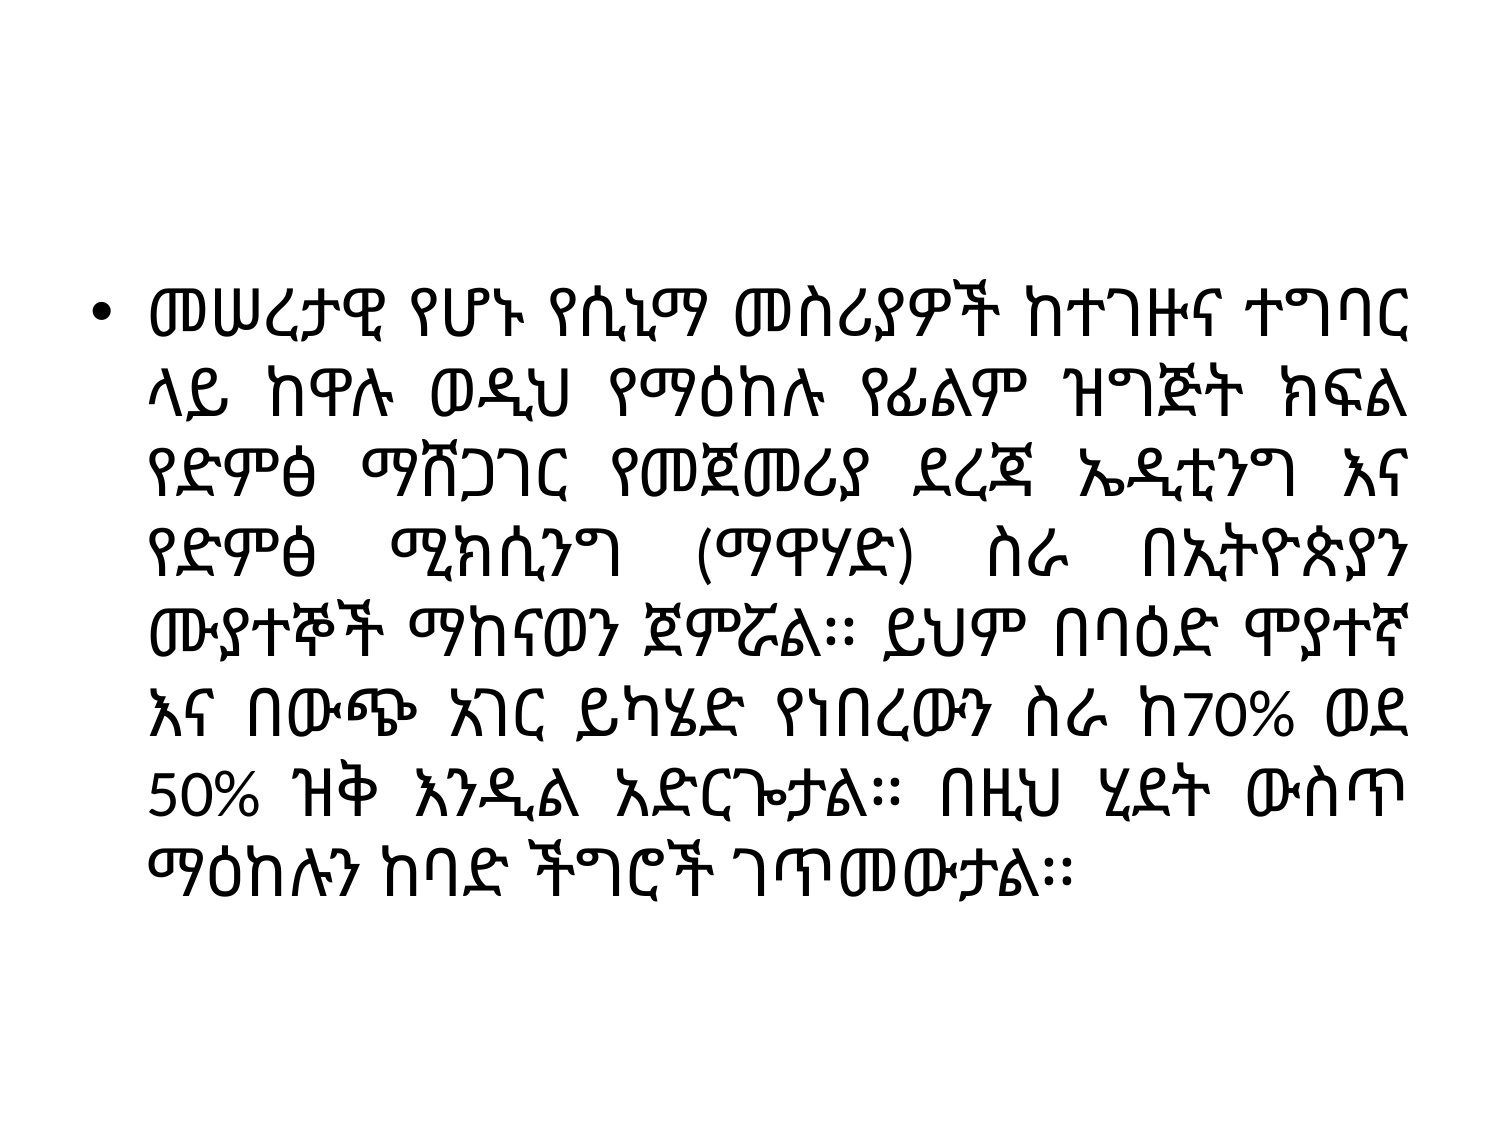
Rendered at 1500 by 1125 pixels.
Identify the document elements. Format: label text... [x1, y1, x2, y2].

list መሠረታዊ የሆኑ የሲኒማ መስሪያዎች ከተገዙና ተግባር ላይ ከዋሉ ወዲህ የማዕከሉ የፊልም ዝግጅት ክፍል የድምፅ ማሸጋገር የመጀመሪያ ደረጃ ኤዲቲንግ እና የድምፅ ሚክሲንግ (ማዋሃድ) ስራ በኢትዮጵያን ሙያተኞች ማከናወን ጀምሯል፡፡ ይህም በባዕድ ሞያተኛ እና በውጭ አገር ይካሄድ የነበረውን ስራ ከ70% ወደ 50% ዝቅ እንዲል አድርጐታል፡፡ በዚህ ሂደት ውስጥ ማዕከሉን ከባድ ችግሮች ገጥመውታል፡፡ [75, 262, 1425, 1005]
